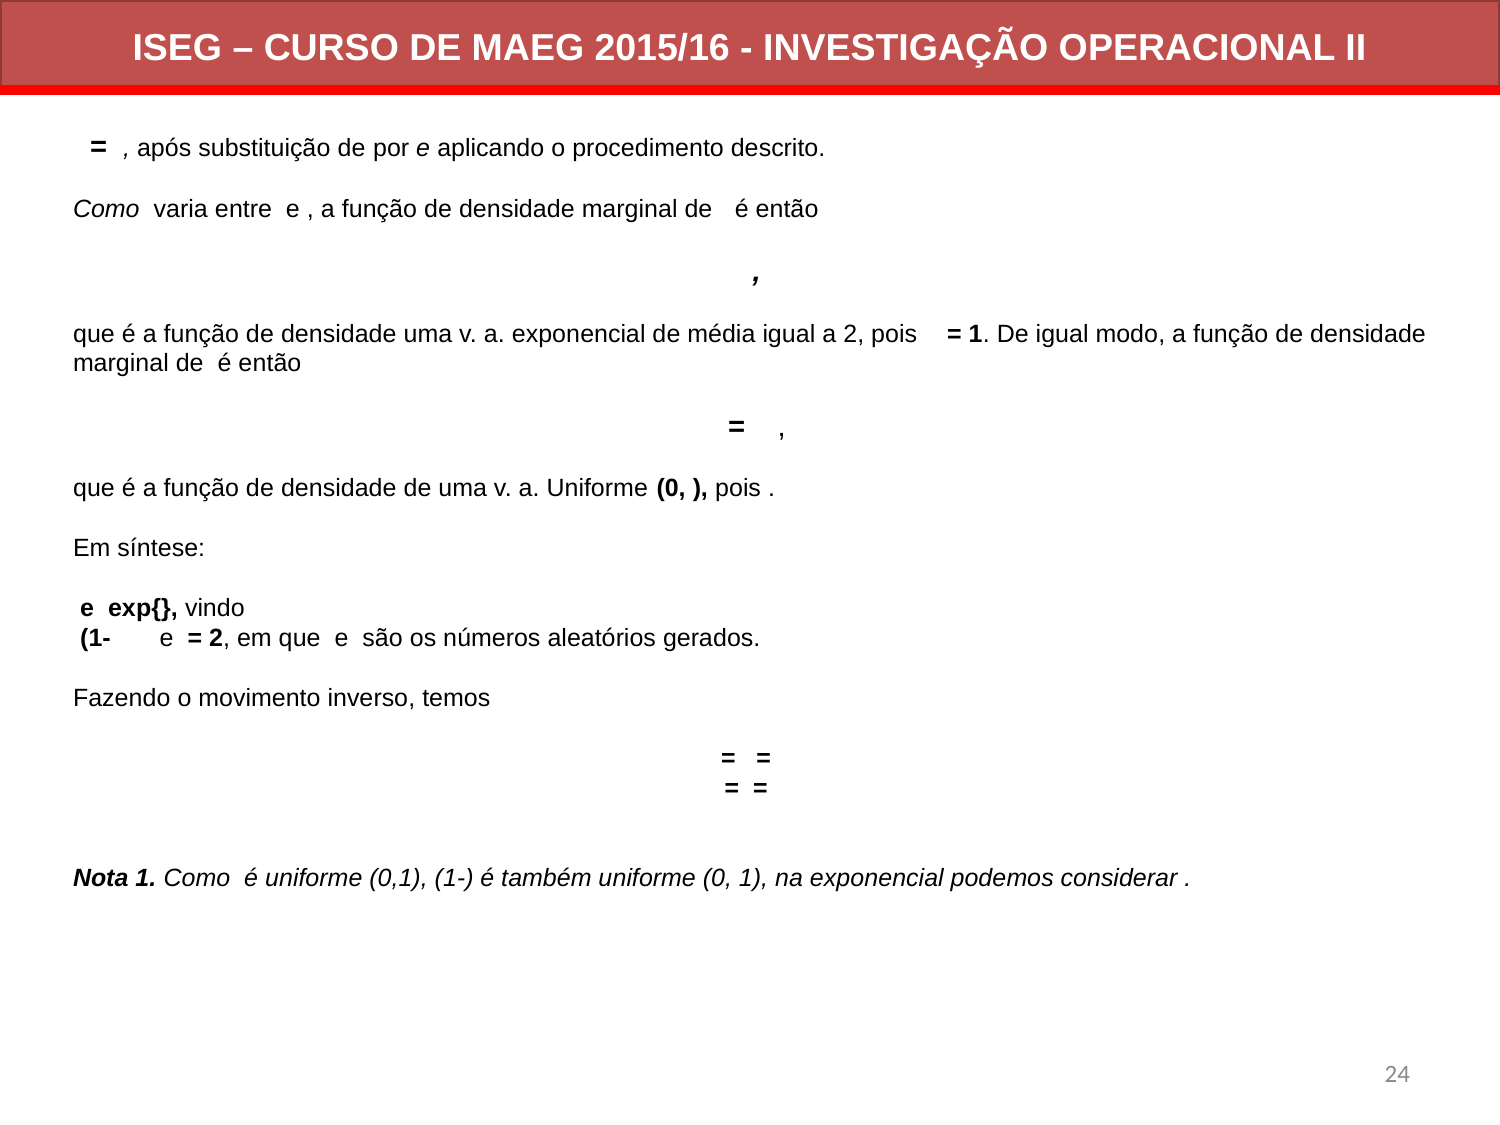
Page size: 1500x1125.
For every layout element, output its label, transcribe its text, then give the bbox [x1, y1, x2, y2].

slide_number 24 [1074, 1042, 1425, 1103]
title ISEG – CURSO DE MAEG 2015/16 - INVESTIGAÇÃO OPERACIONAL II [0, 0, 1500, 85]
text_box [60, 827, 1500, 876]
